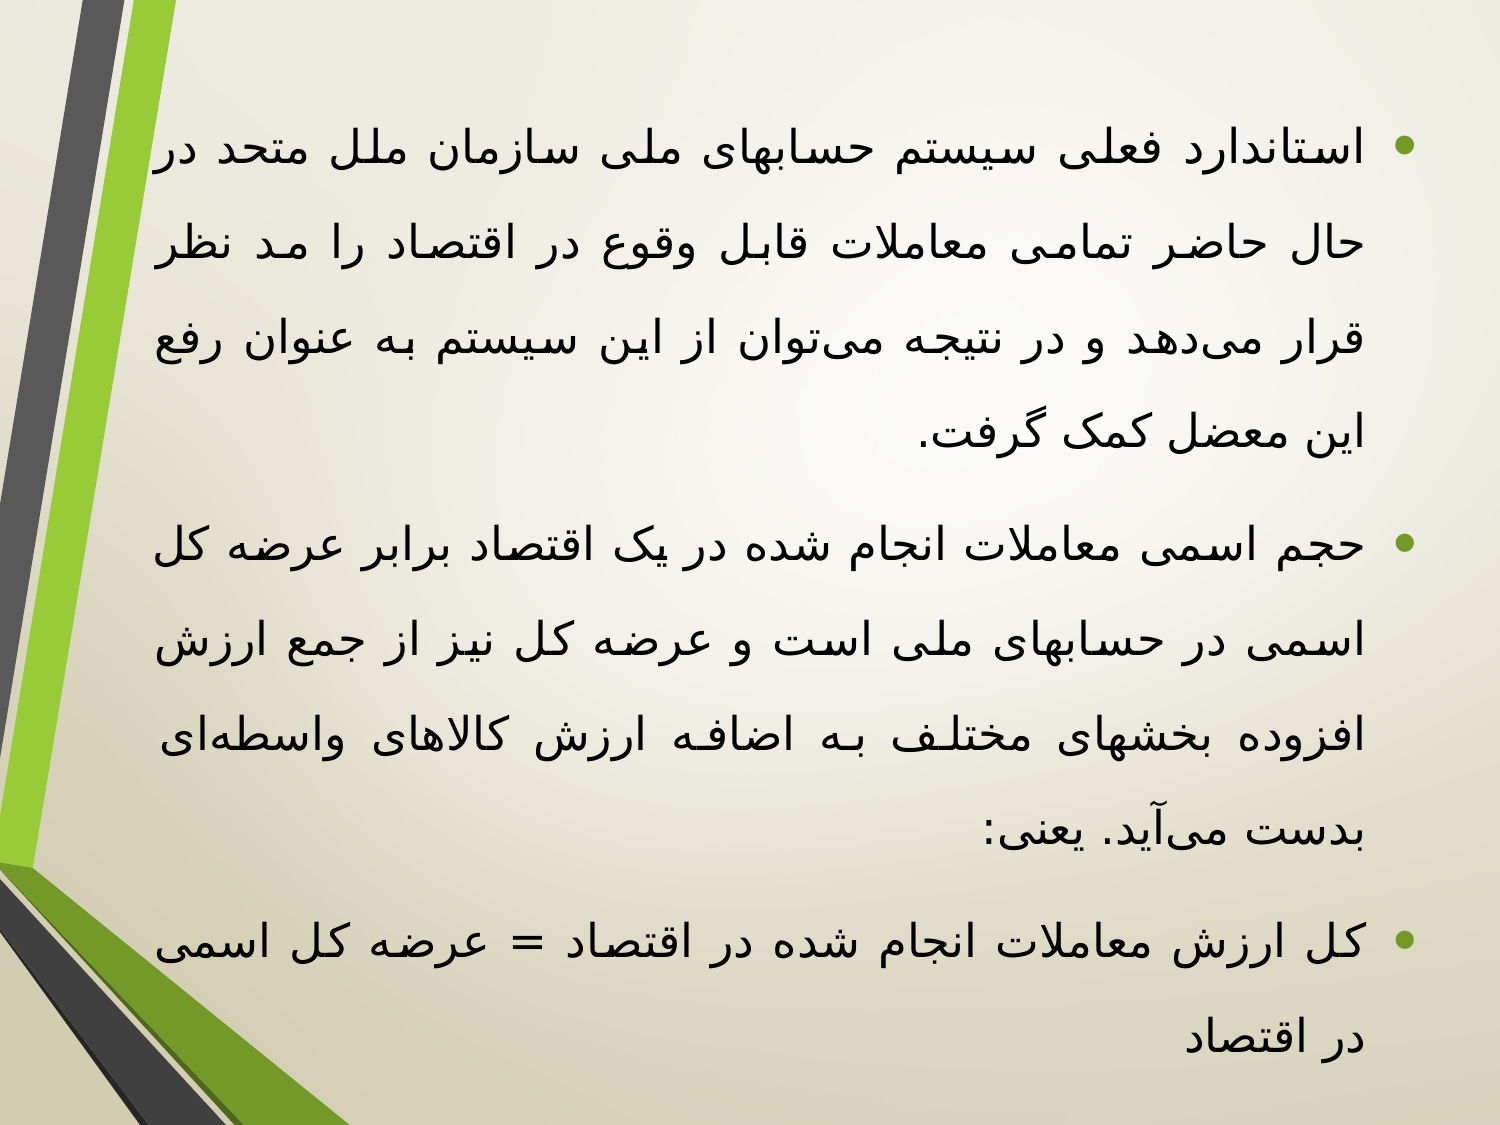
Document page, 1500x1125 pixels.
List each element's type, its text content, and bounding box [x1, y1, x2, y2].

list استاندارد فعلی سیستم حساب­های ملی سازمان ملل متحد در حال حاضر تمامی معاملات قابل وقوع در اقتصاد را مد نظر قرار می‌دهد و در نتیجه می‌توان از این سیستم به عنوان رفع این معضل کمک گرفت. حجم اسمی معاملات انجام شده در یک اقتصاد برابر عرضه کل اسمی در حسابهای ملی است و عرضه کل نیز از جمع ارزش افزوده بخش­های مختلف به اضافه ارزش کالاهای واسطه‌ای بدست می‌آید. یعنی: کل ارزش معاملات انجام شده در اقتصاد = عرضه کل اسمی در اقتصاد [135, 66, 1425, 1071]
